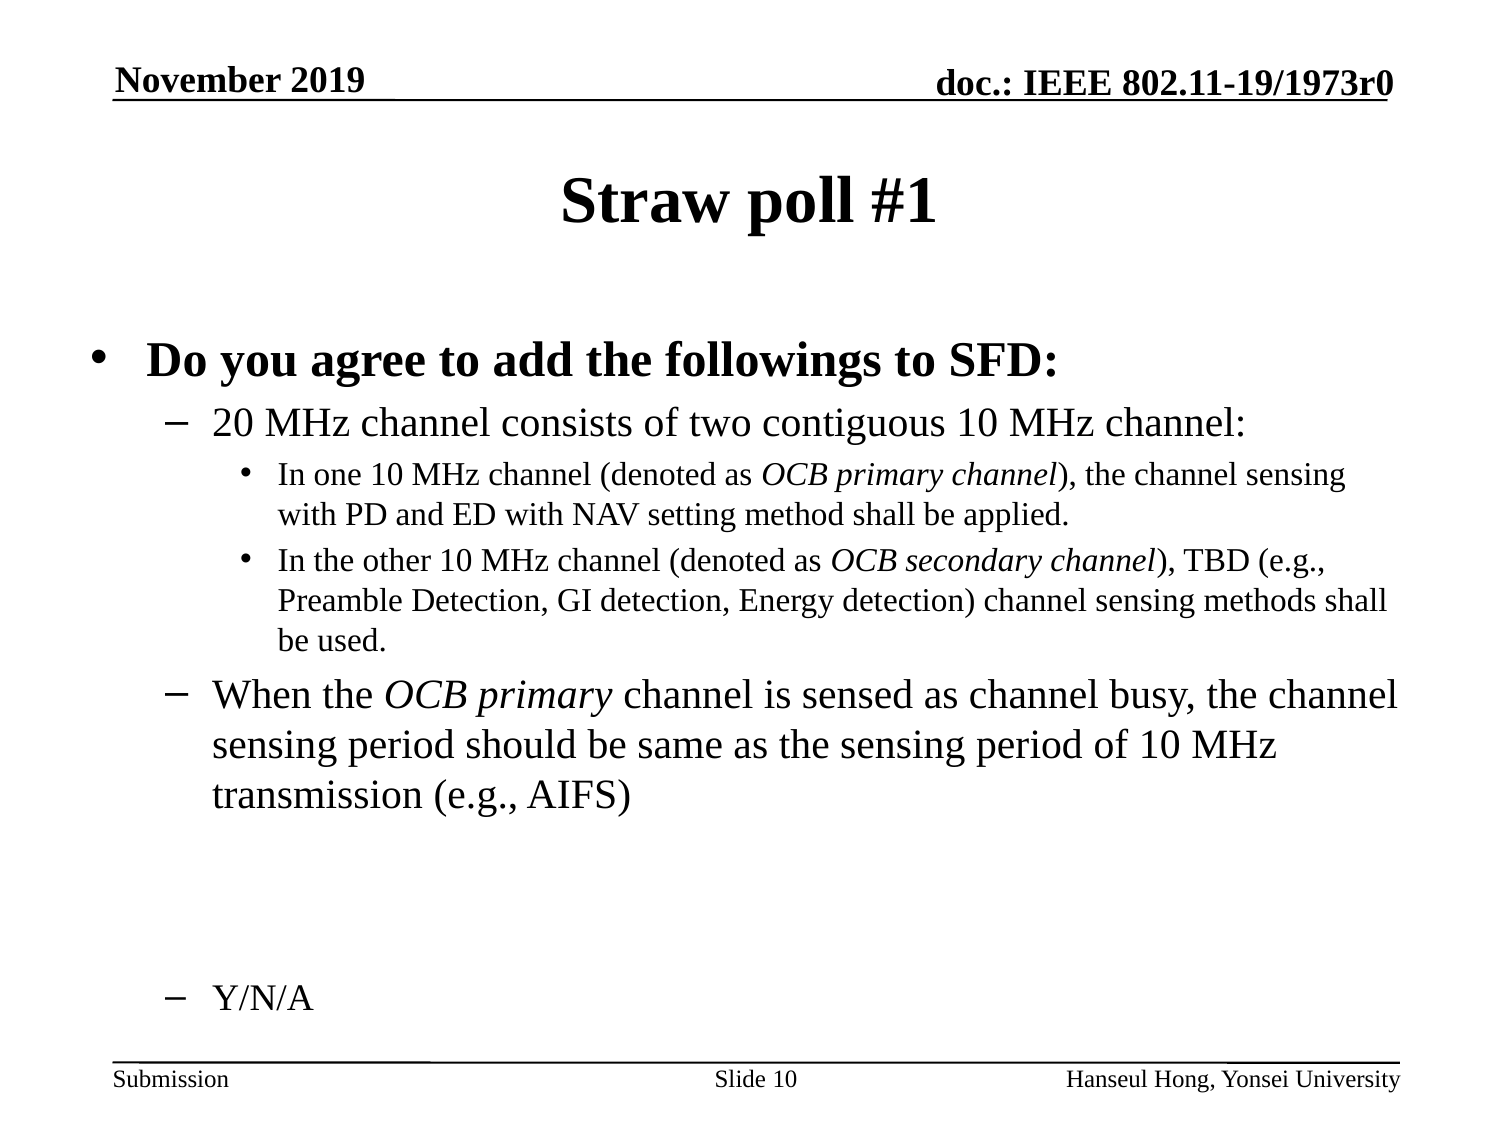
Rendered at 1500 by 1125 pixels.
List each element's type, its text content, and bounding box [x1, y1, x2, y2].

list Do you agree to add the followings to SFD: 20 MHz channel consists of two contiguous 10 MHz channel: In one 10 MHz channel (denoted as OCB primary channel), the channel sensing with PD and ED with NAV setting method shall be applied. In the other 10 MHz channel (denoted as OCB secondary channel), TBD (e.g., Preamble Detection, GI detection, Energy detection) channel sensing methods shall be used. When the OCB primary channel is sensed as channel busy, the channel sensing period should be same as the sensing period of 10 MHz transmission (e.g., AIFS) Y/N/A [74, 318, 1426, 1062]
title Straw poll #1 [74, 101, 1426, 290]
